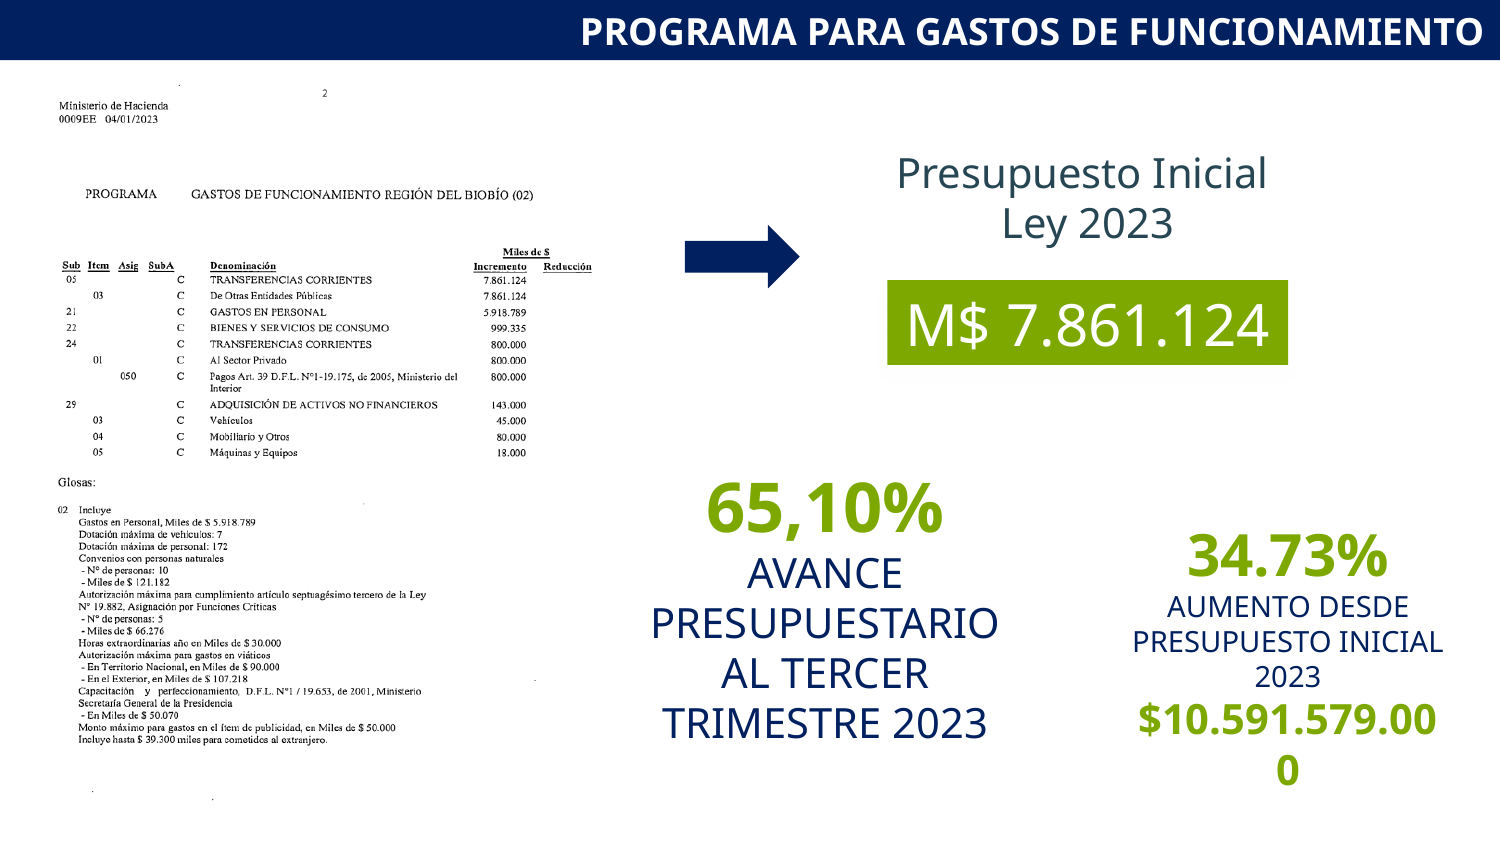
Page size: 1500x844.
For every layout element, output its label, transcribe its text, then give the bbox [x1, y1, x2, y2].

picture [0, 71, 630, 844]
text_box Presupuesto Inicial Ley 2023 [753, 139, 1422, 255]
text_box M$ 7.861.124 [887, 280, 1289, 365]
text_box 34.73% AUMENTO DESDE PRESUPUESTO INICIAL 2023 $10.591.579.000 [1114, 510, 1462, 801]
text_box PROGRAMA PARA GASTOS DE FUNCIONAMIENTO [0, 0, 1500, 61]
text_box 65,10% AVANCE PRESUPUESTARIO AL TERCER TRIMESTRE 2023 [635, 456, 1040, 754]
text_box [682, 223, 802, 291]
